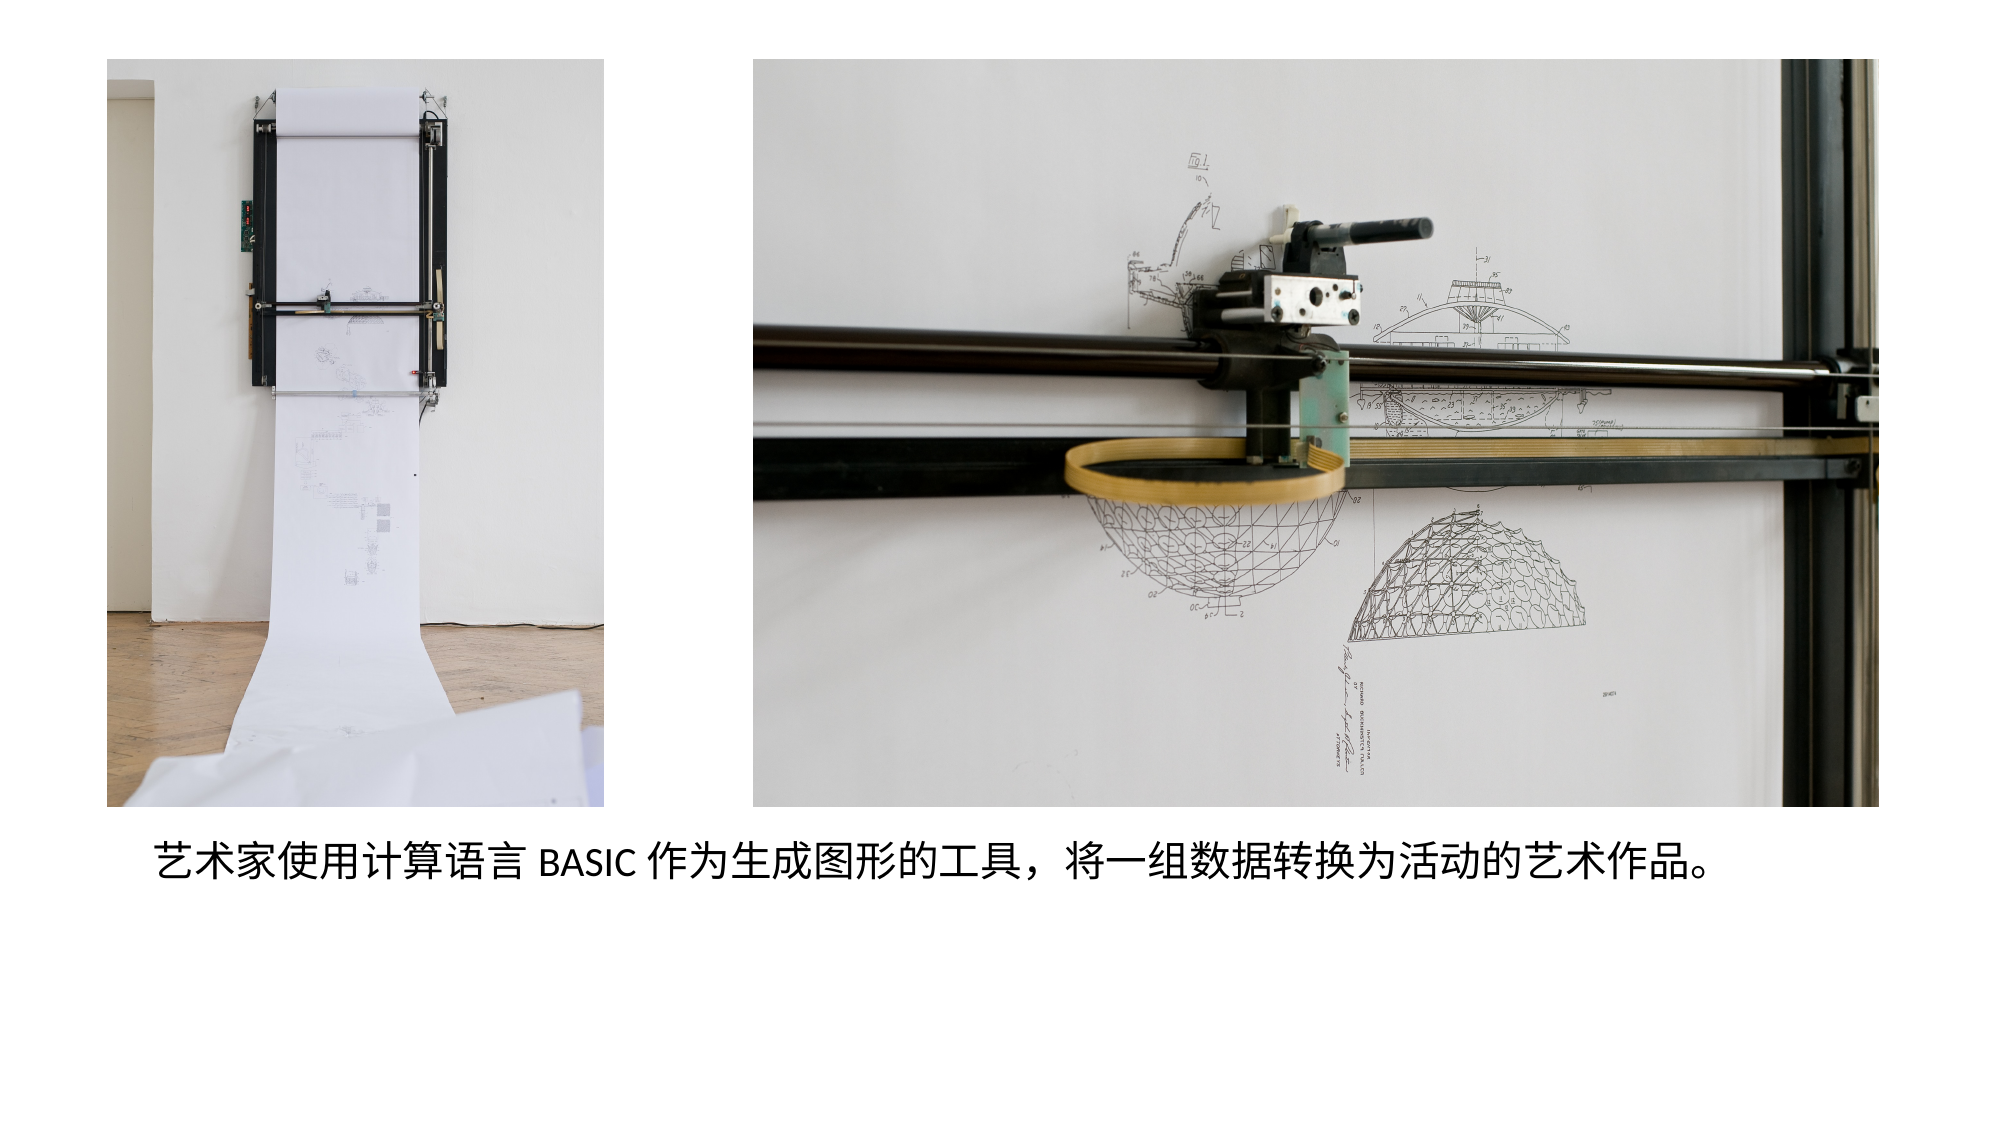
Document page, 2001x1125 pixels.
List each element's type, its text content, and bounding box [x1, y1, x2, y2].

picture [107, 59, 604, 807]
list 艺术家使用计算语言BASIC作为生成图形的工具，将一组数据转换为活动的艺术作品。 [137, 832, 1863, 1014]
picture [753, 59, 1879, 807]
